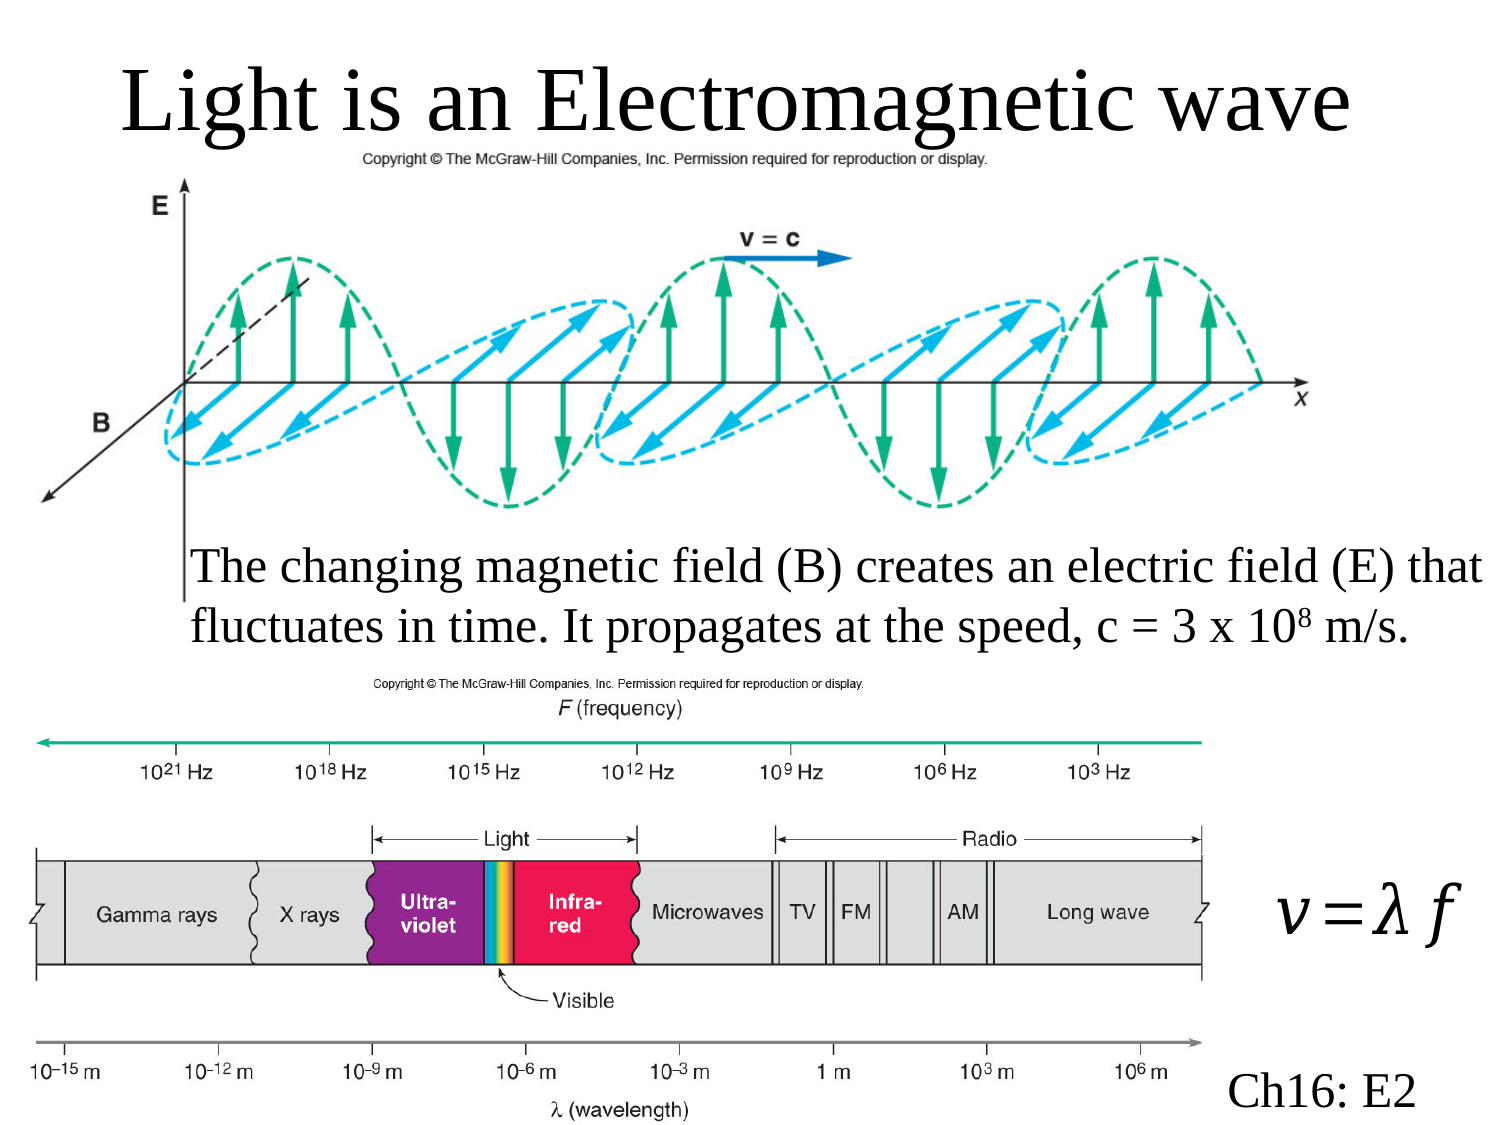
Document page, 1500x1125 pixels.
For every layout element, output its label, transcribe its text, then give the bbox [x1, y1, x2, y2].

title Light is an Electromagnetic wave [99, 0, 1376, 188]
text_box Ch16: E2 [1216, 1049, 1465, 1125]
text_box The changing magnetic field (B) creates an electric field (E) that fluctuates in time. It propagates at the speed, c = 3 x 108 m/s. [174, 524, 1500, 660]
picture [37, 150, 1313, 607]
picture [24, 677, 1213, 1125]
